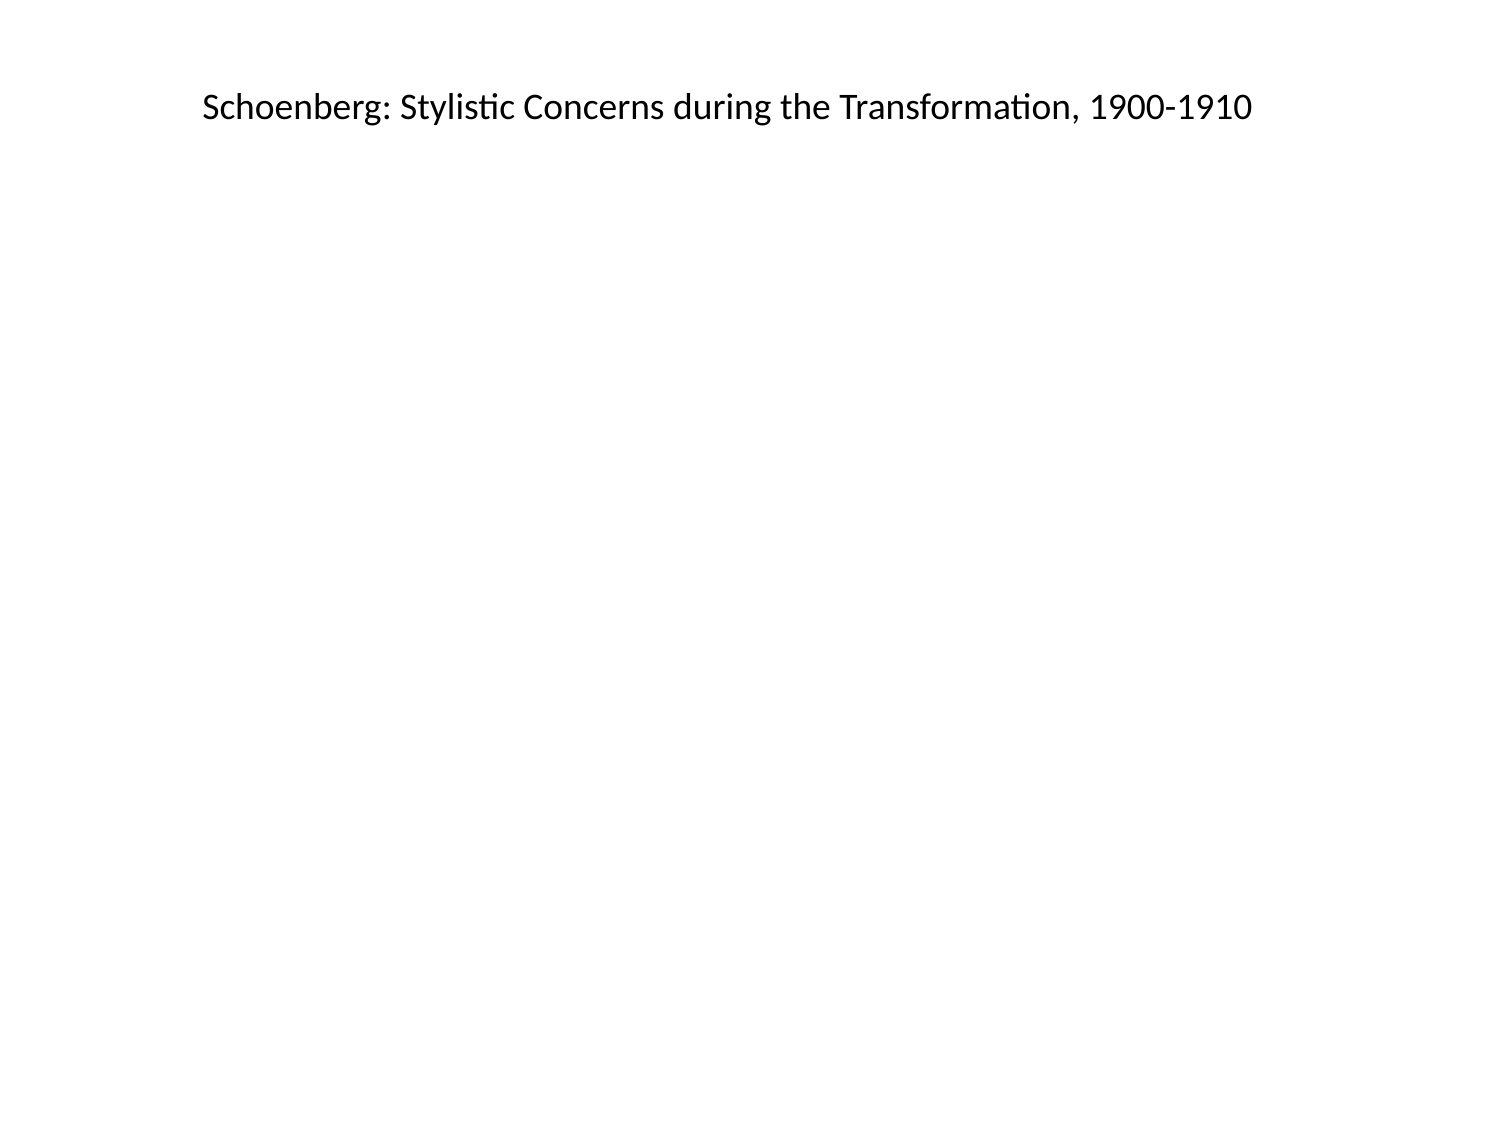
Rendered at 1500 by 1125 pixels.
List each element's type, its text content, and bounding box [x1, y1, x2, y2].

text_box Schoenberg: Stylistic Concerns during the Transformation, 1900-1910 [187, 74, 1375, 135]
